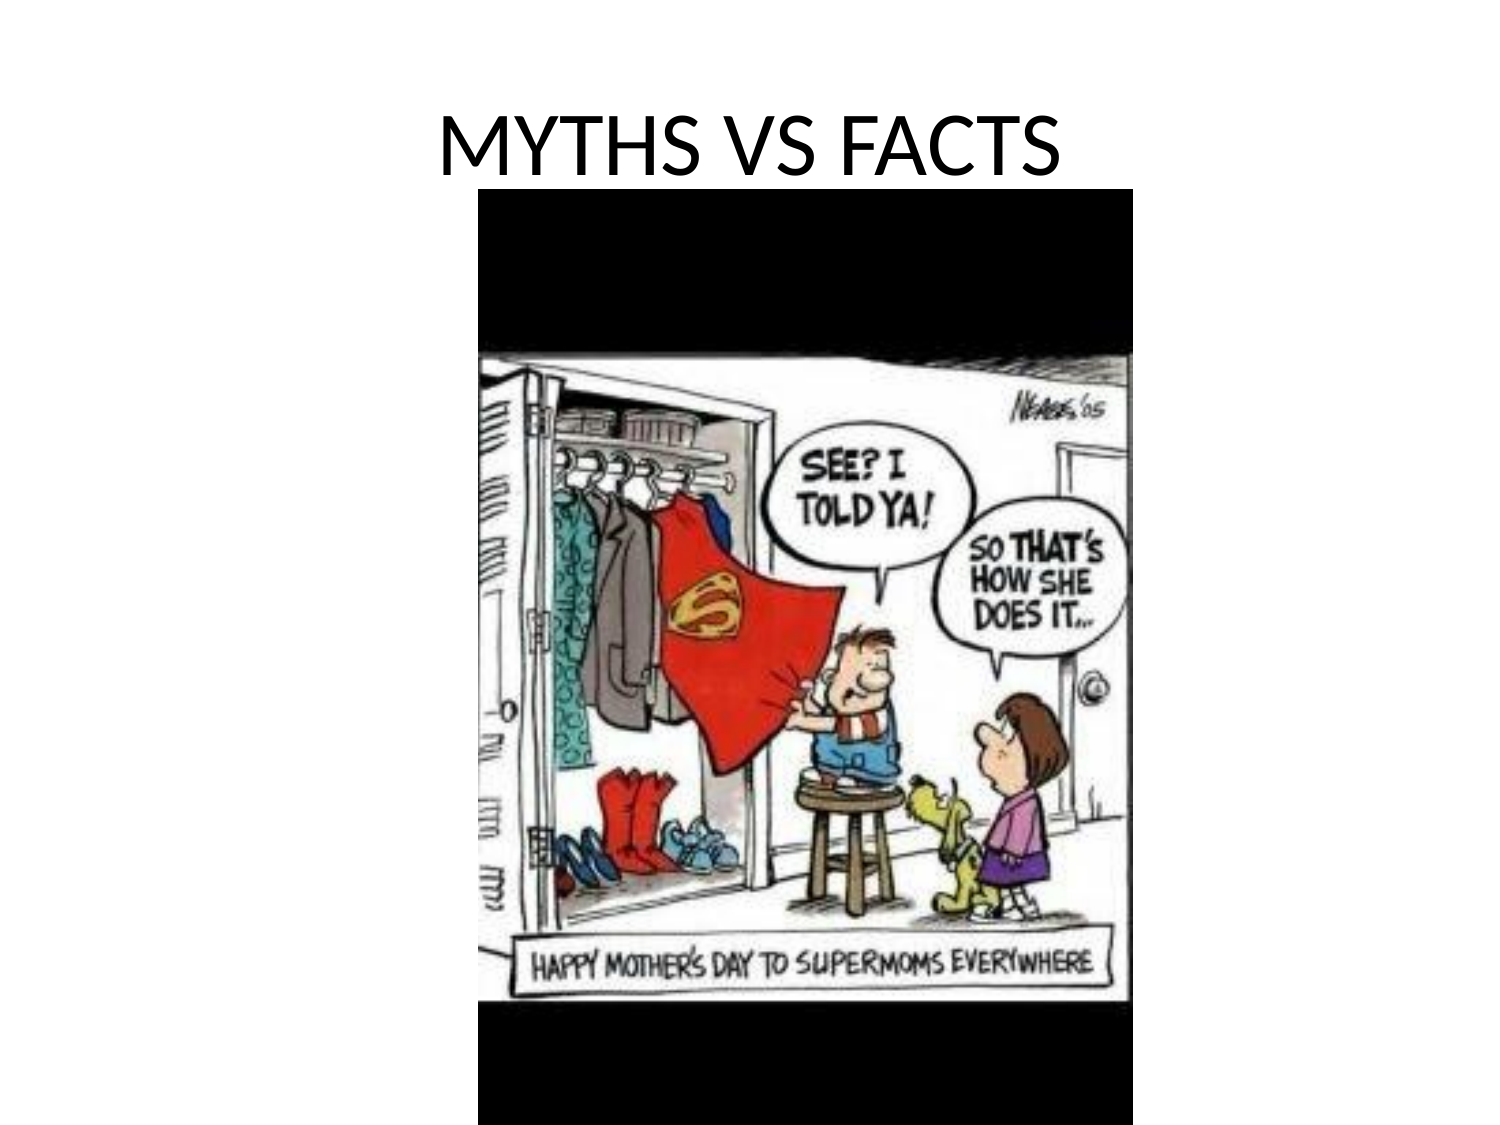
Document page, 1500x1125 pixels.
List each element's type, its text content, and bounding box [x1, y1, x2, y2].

title MYTHS VS FACTS [75, 45, 1425, 187]
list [0, 188, 1500, 1125]
